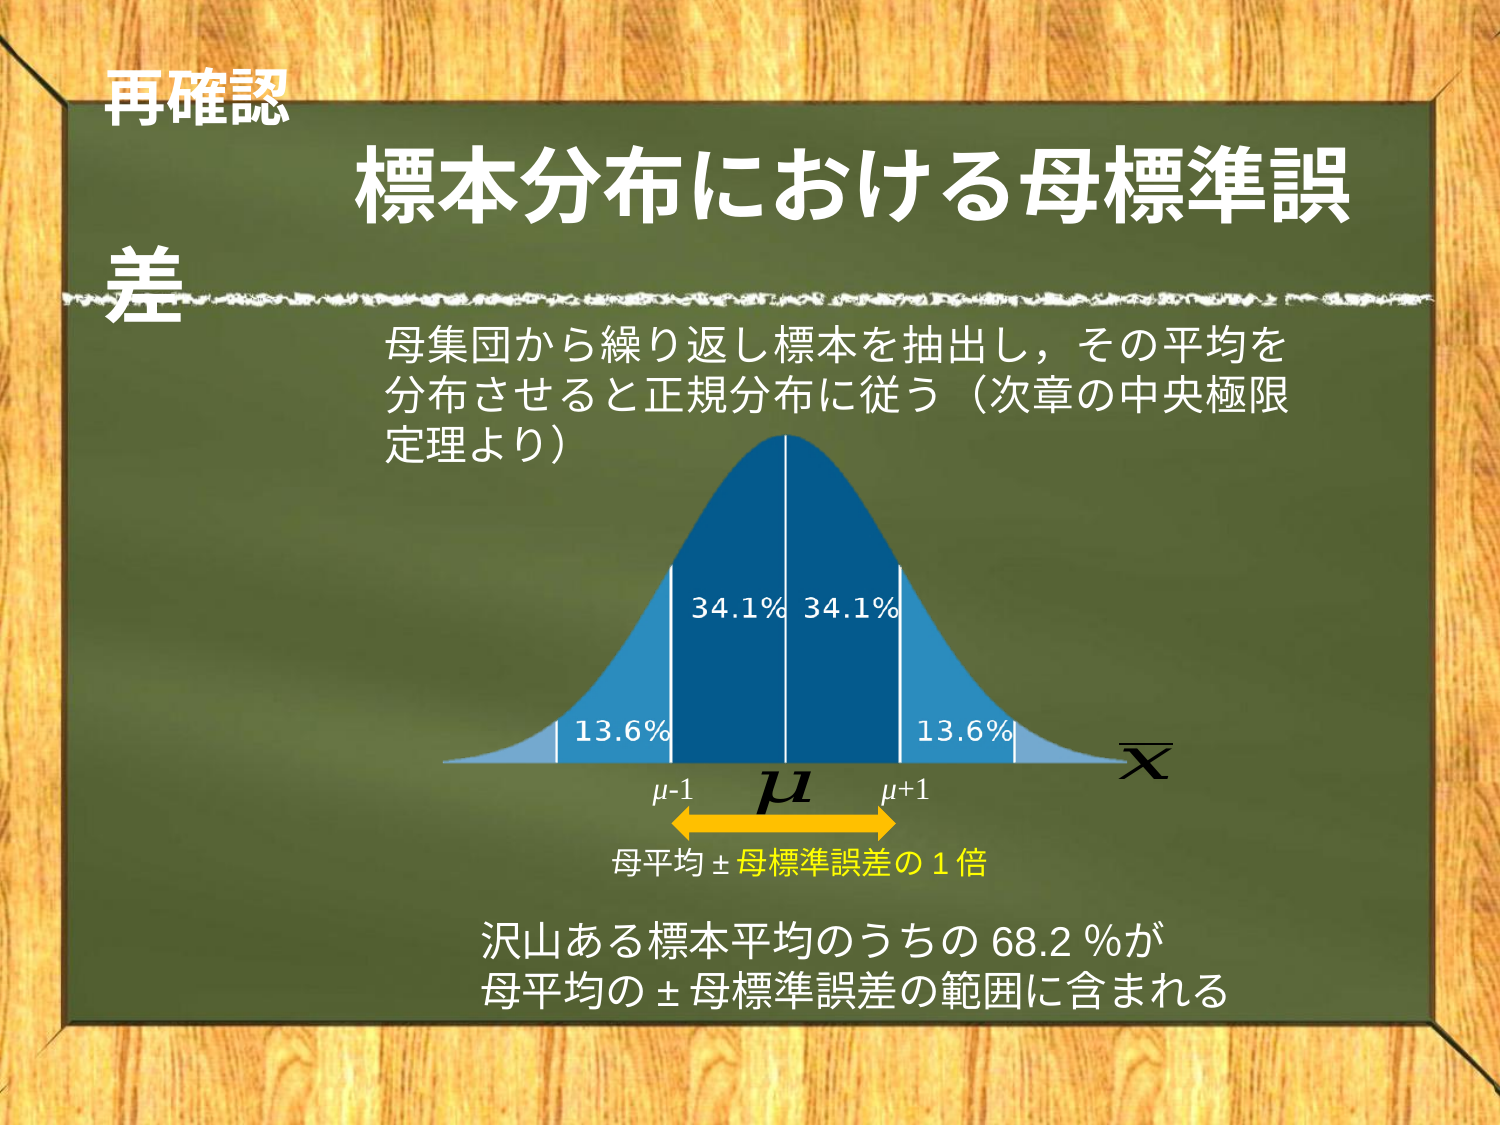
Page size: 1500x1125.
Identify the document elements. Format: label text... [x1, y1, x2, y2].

text_box 母平均±母標準誤差の1倍 [596, 835, 1003, 888]
picture [0, 0, 1500, 1125]
text_box 母集団から繰り返し標本を抽出し，その平均を分布させると正規分布に従う（次章の中央極限定理より） [369, 311, 1306, 476]
text_box 沢山ある標本平均のうちの68.2％が 母平均の±母標準誤差の範囲に含まれる [465, 907, 1257, 1023]
text_box [669, 803, 898, 844]
title 再確認 標本分布における母標準誤差 [88, 101, 1397, 290]
